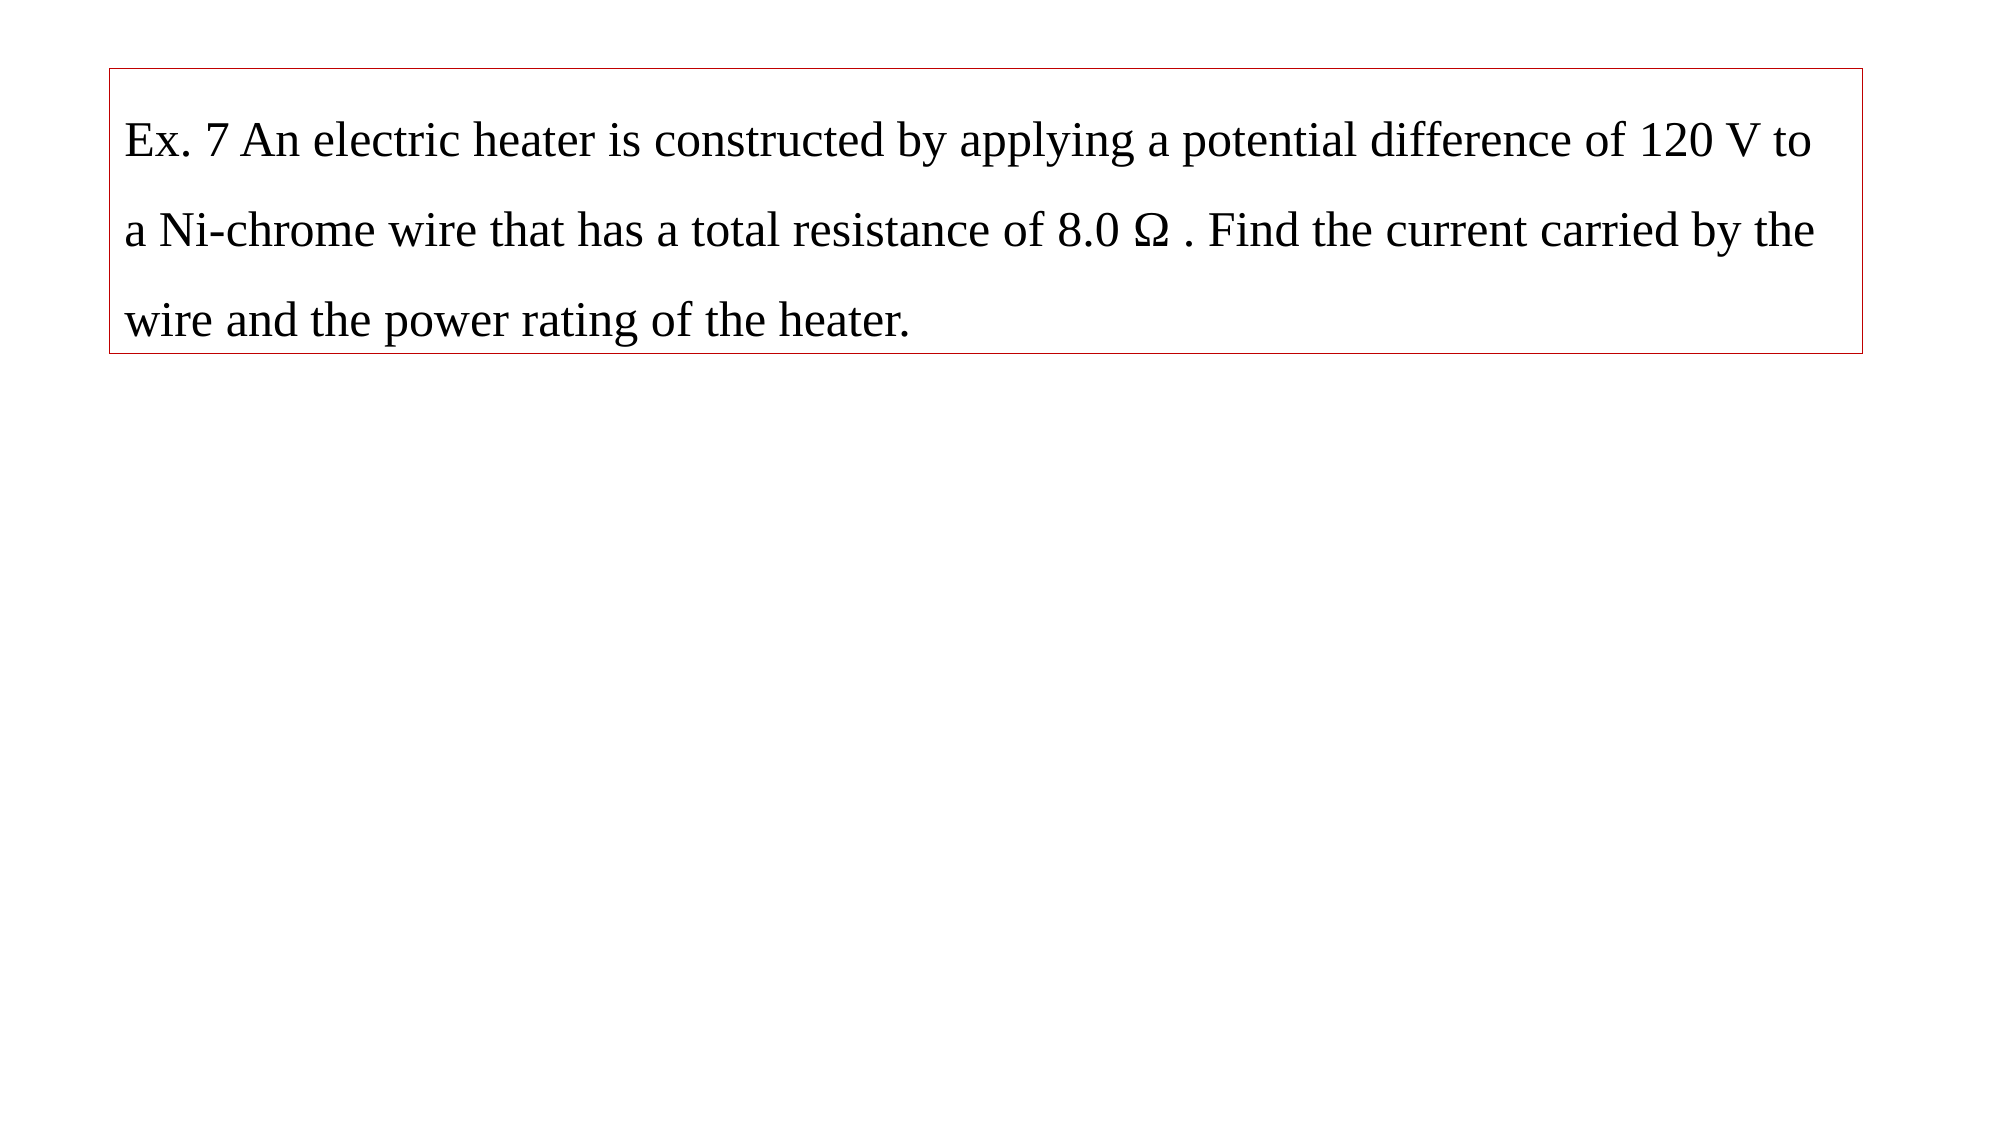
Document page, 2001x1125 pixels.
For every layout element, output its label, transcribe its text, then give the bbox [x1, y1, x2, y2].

text_box Ex. 7 An electric heater is constructed by applying a potential difference of 120 V to a Ni-chrome wire that has a total resistance of 8.0 Ω . Find the current carried by the wire and the power rating of the heater. [109, 68, 1863, 354]
